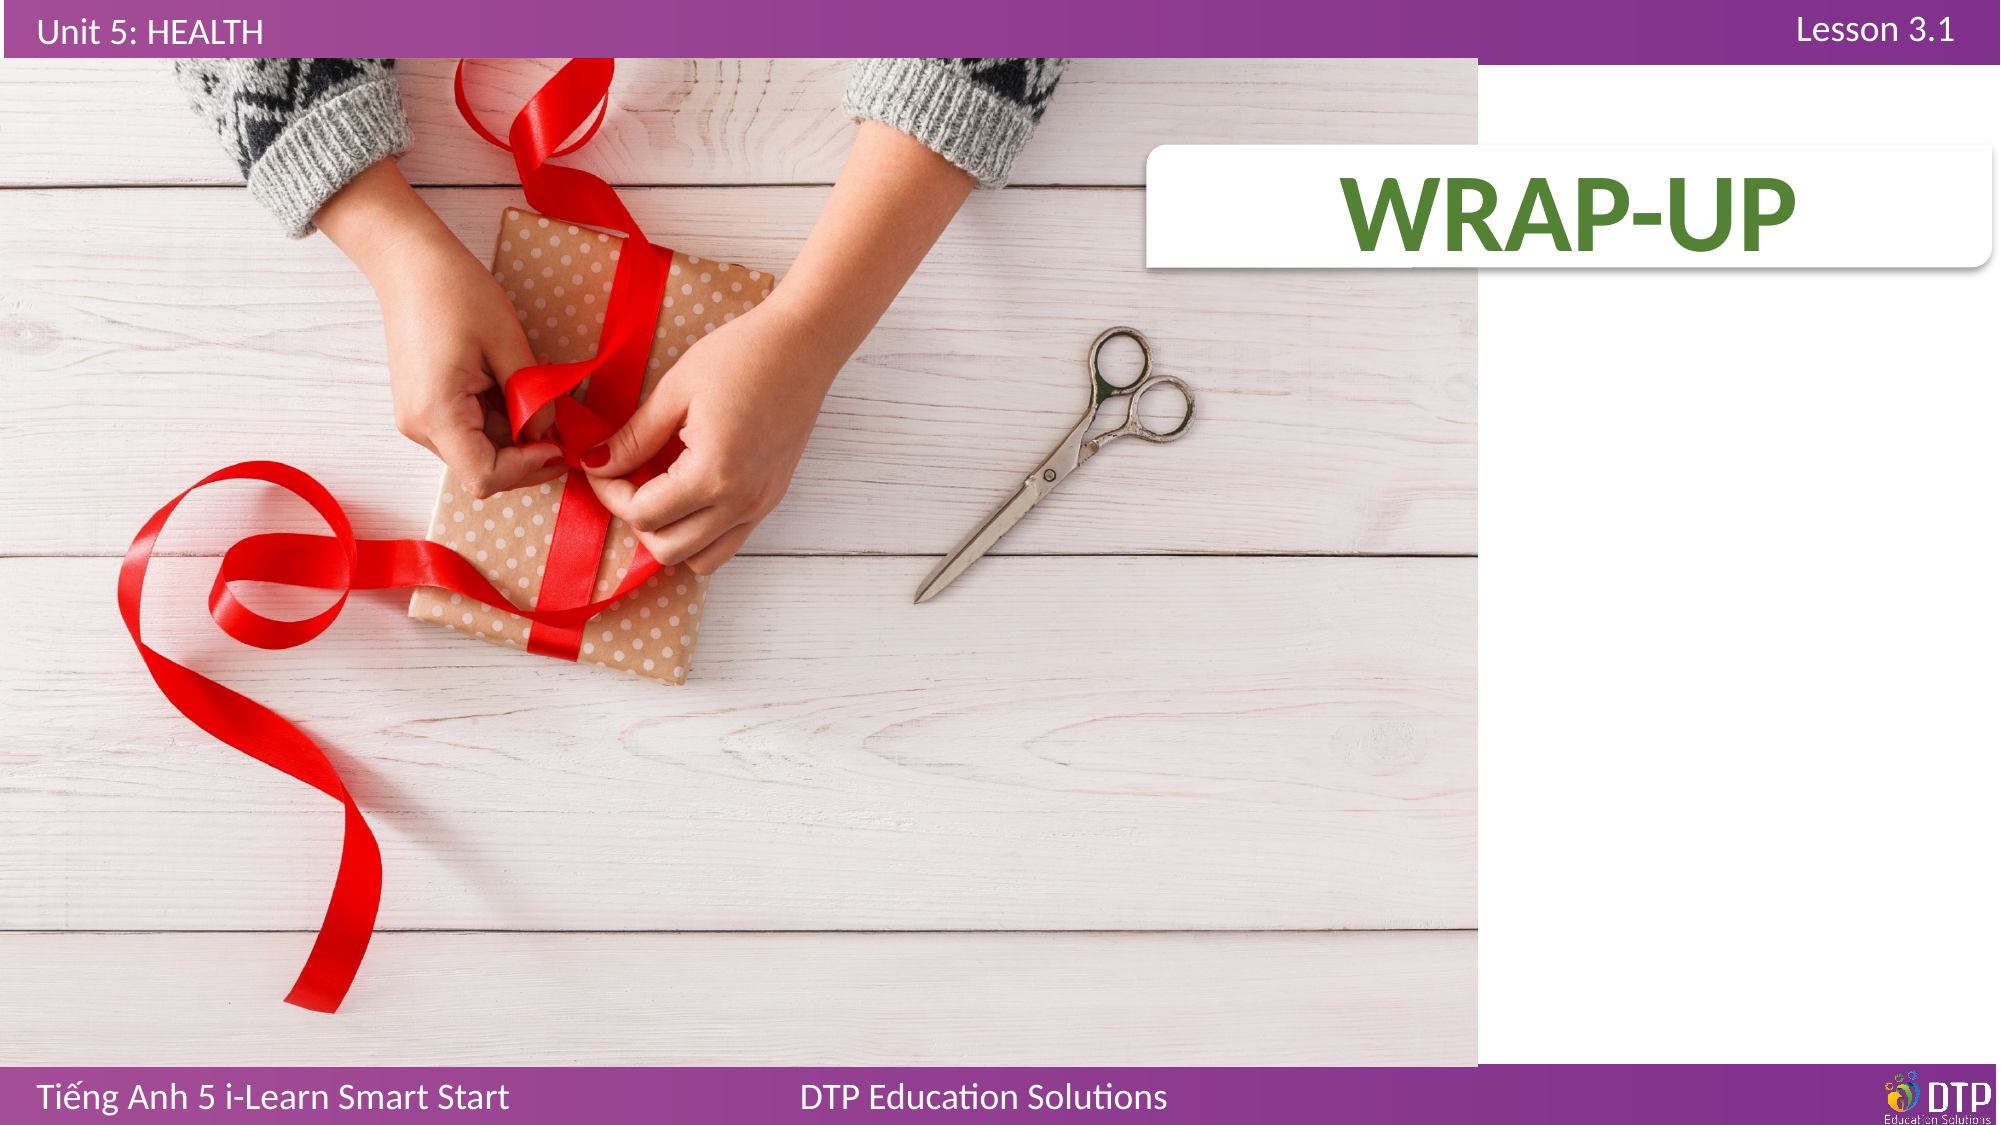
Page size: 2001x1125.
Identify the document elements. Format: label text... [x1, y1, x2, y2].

text_box WRAP-UP [1478, 144, 1993, 268]
picture [0, 0, 2000, 1125]
